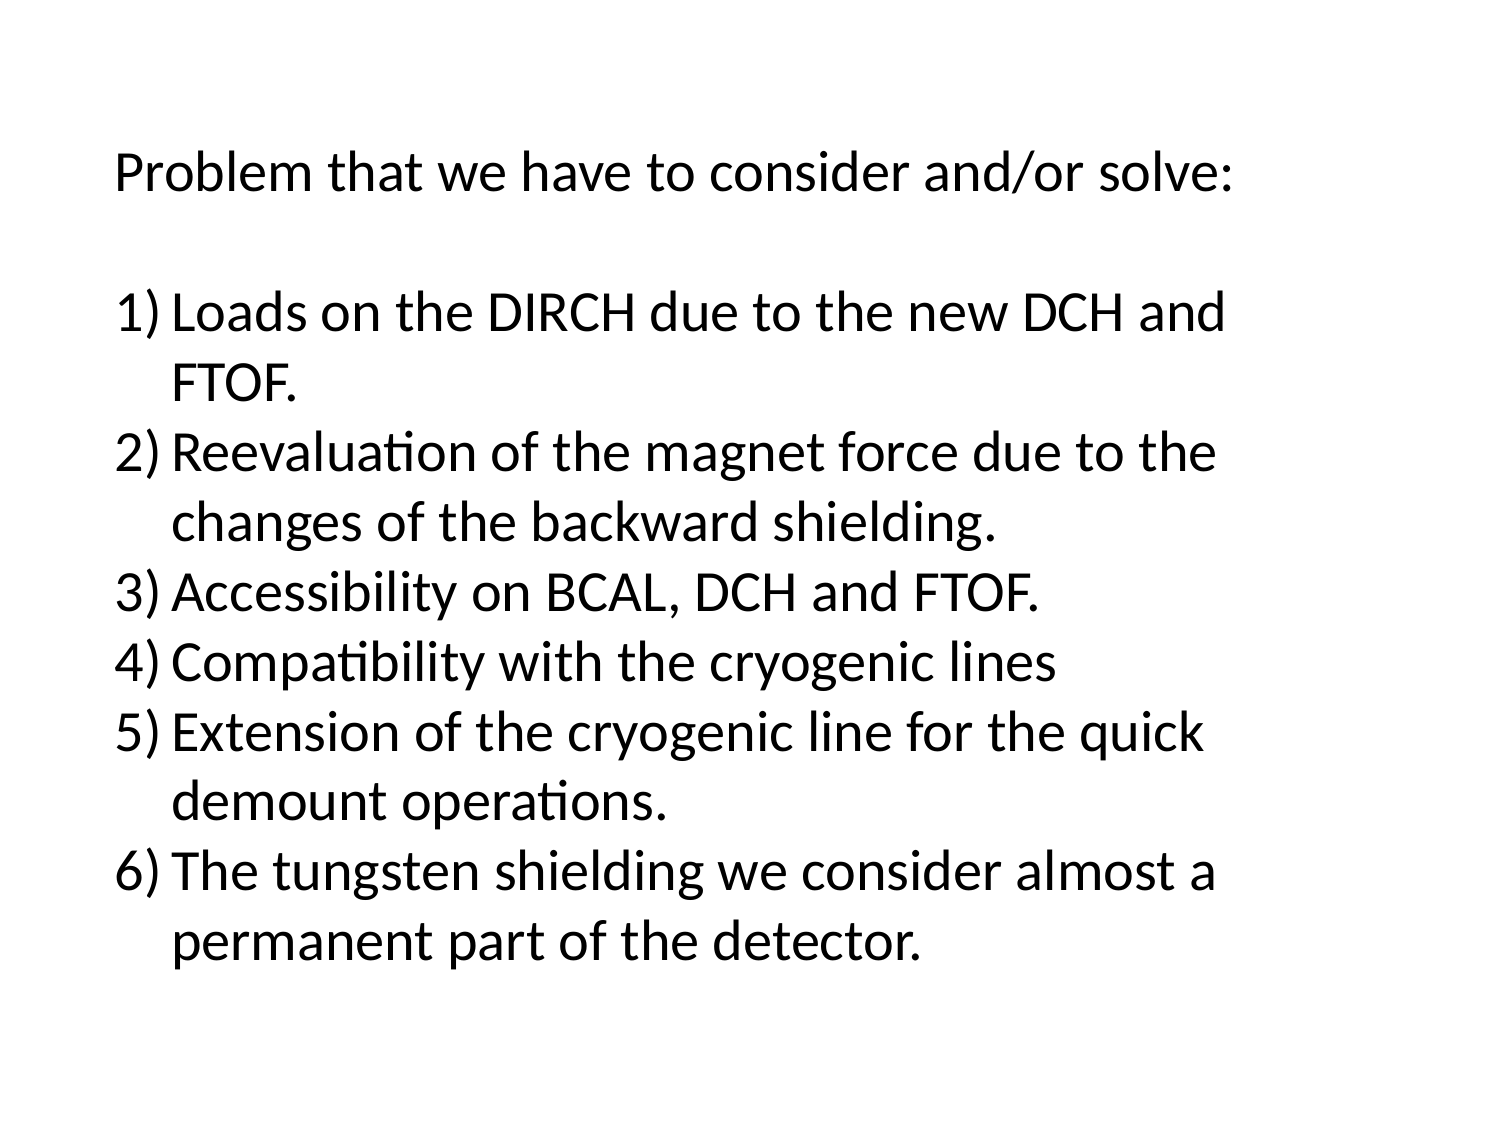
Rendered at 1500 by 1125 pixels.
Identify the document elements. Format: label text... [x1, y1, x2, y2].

text_box Problem that we have to consider and/or solve: Loads on the DIRCH due to the new DCH and FTOF. Reevaluation of the magnet force due to the changes of the backward shielding. Accessibility on BCAL, DCH and FTOF. Compatibility with the cryogenic lines Extension of the cryogenic line for the quick demount operations. The tungsten shielding we consider almost a permanent part of the detector. [100, 125, 1306, 980]
